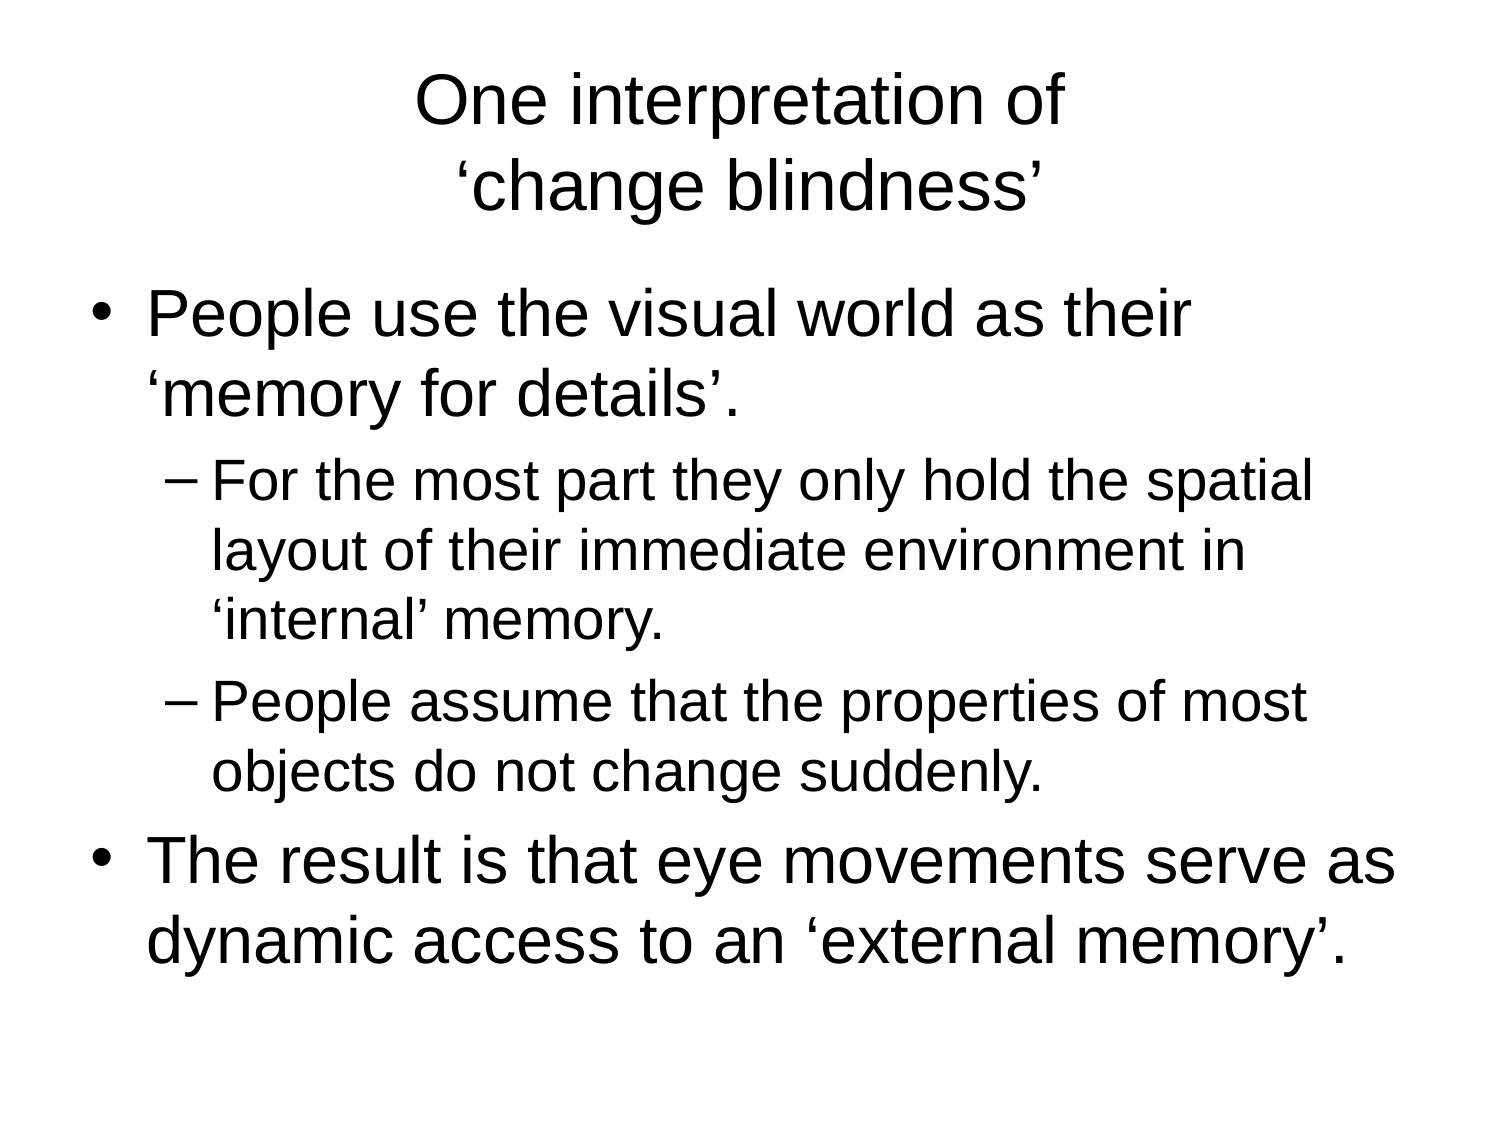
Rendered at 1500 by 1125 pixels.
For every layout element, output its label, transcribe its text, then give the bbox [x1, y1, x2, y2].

list People use the visual world as their ‘memory for details’. For the most part they only hold the spatial layout of their immediate environment in ‘internal’ memory. People assume that the properties of most objects do not change suddenly. The result is that eye movements serve as dynamic access to an ‘external memory’. [75, 262, 1425, 1005]
title One interpretation of ‘change blindness’ [24, 45, 1475, 233]
